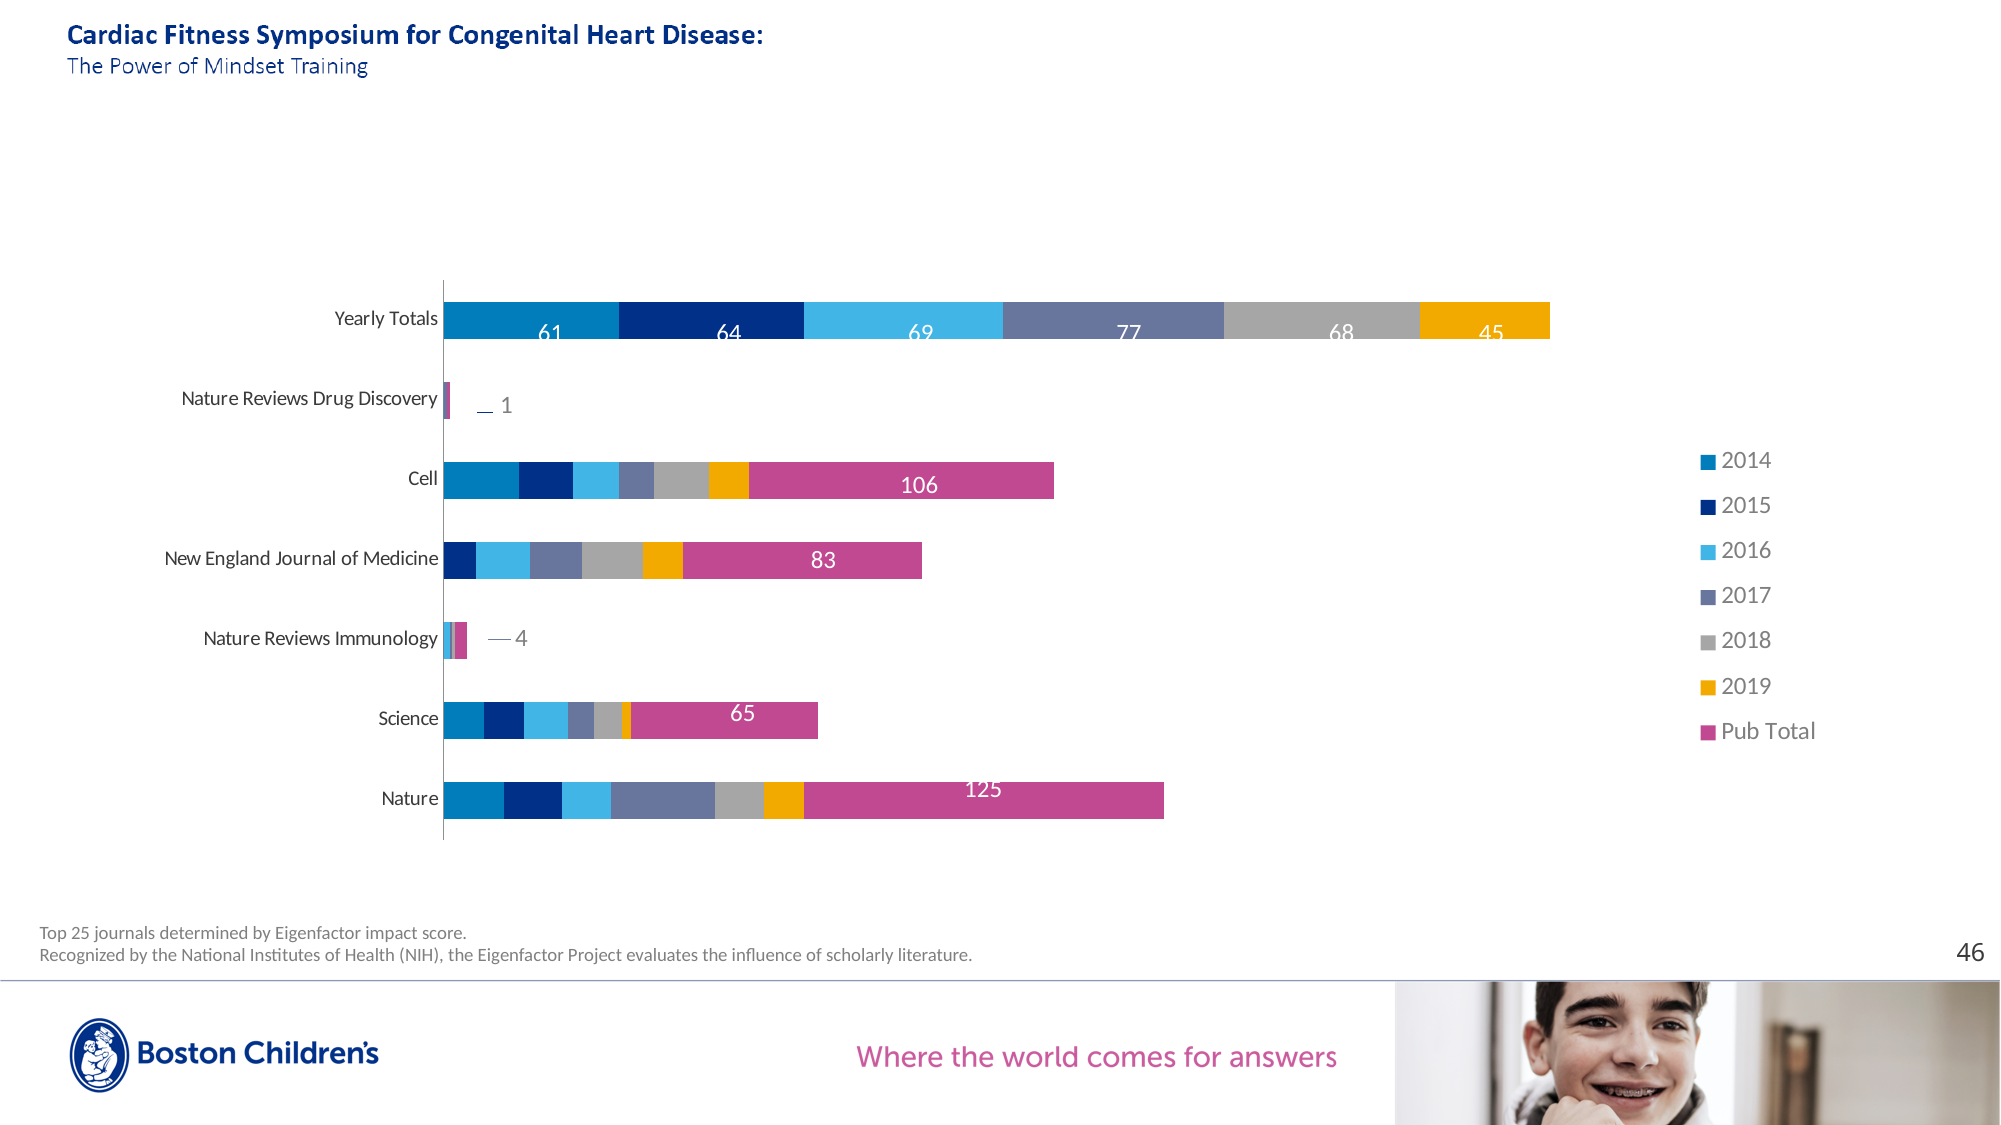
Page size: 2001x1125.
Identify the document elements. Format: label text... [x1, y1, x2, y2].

picture [0, 0, 2000, 1125]
chart [128, 268, 1921, 853]
text_box Top 25 journals determined by Eigenfactor impact score. Recognized by the National Institutes of Health (NIH), the Eigenfactor Project evaluates the influence of scholarly literature. [24, 913, 1460, 973]
